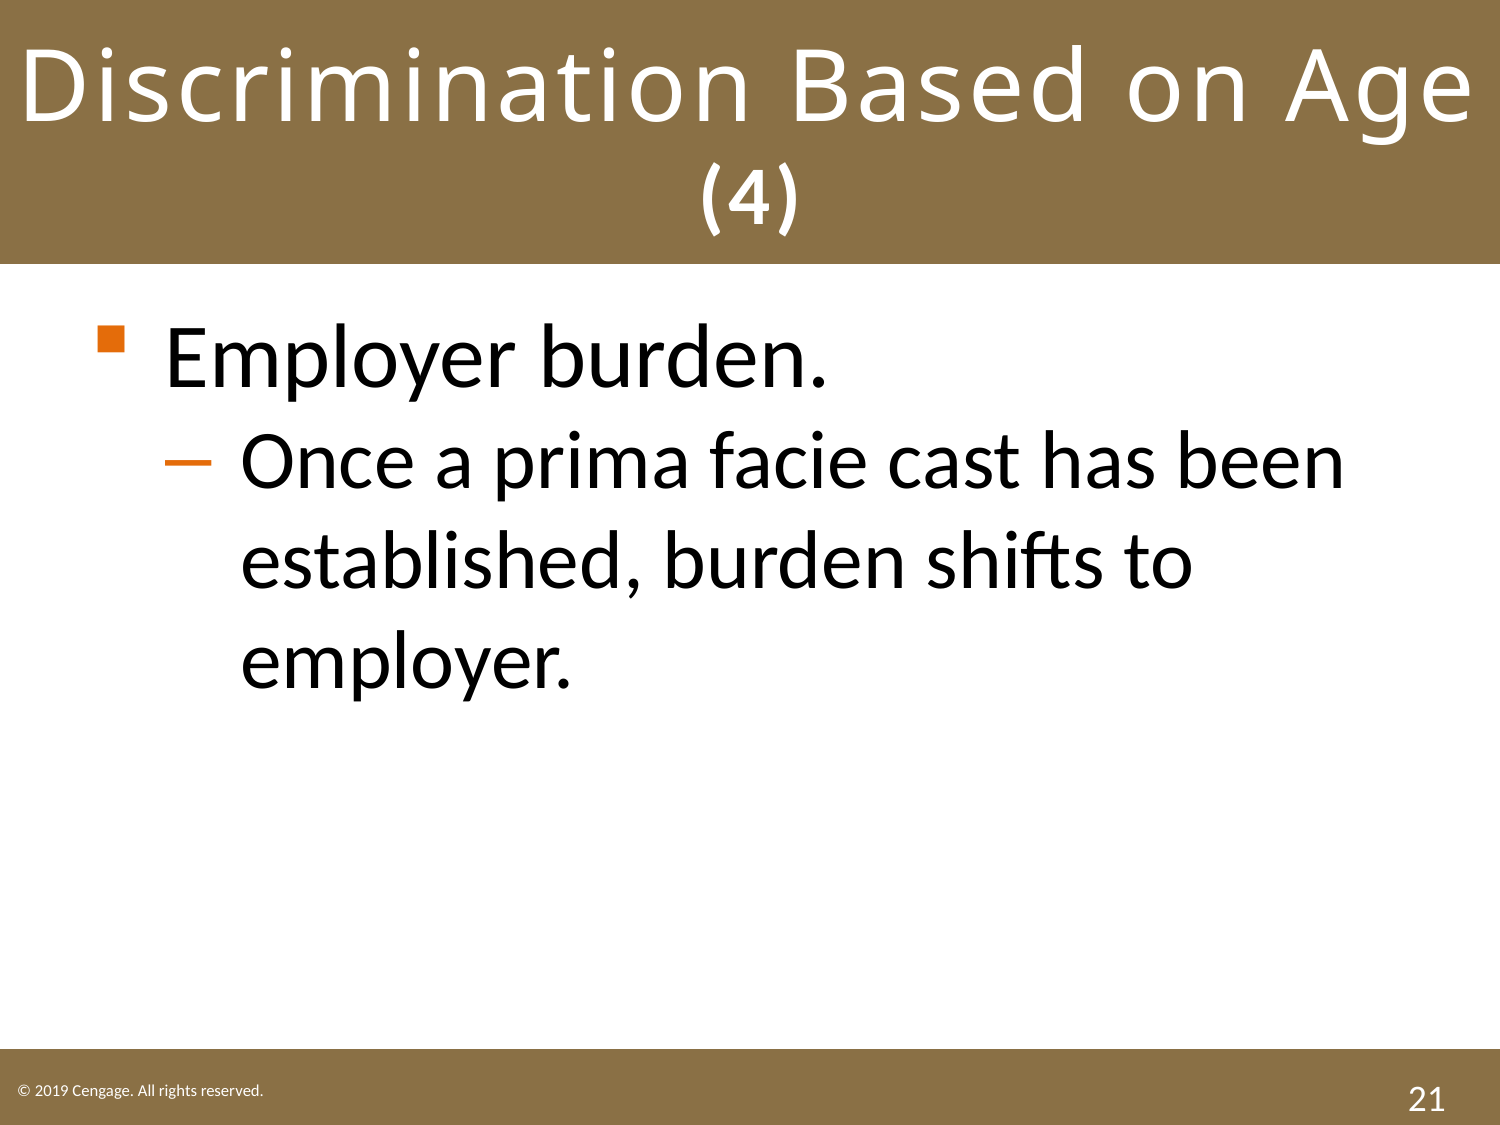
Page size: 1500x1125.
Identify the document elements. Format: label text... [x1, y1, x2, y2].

title Discrimination Based on Age (4) [0, 0, 1500, 264]
list Employer burden. Once a prima facie cast has been established, burden shifts to employer. [75, 287, 1438, 1125]
slide_number 21 [1110, 1074, 1461, 1119]
